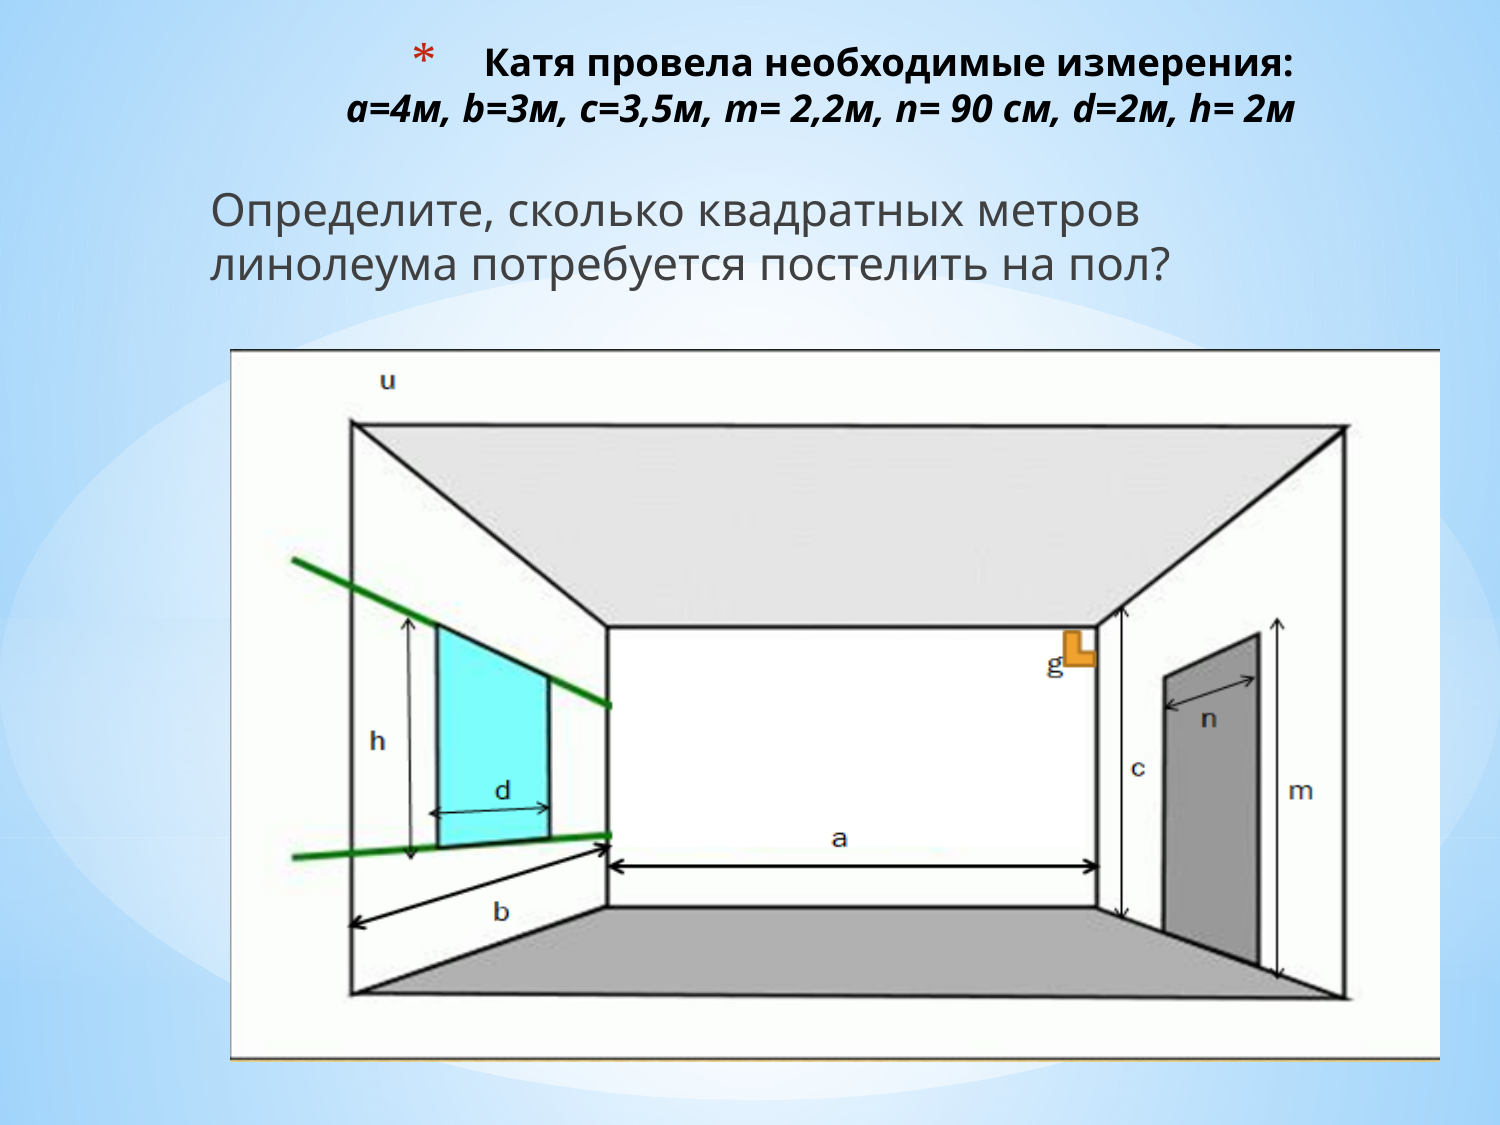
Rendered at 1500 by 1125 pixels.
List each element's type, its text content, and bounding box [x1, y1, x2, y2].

title Катя провела необходимые измерения: а=4м, b=3м, с=3,5м, m= 2,2м, n= 90 см, d=2м, h= 2м [242, 30, 1311, 219]
picture [229, 349, 1440, 1063]
list Определите, сколько квадратных метров линолеума потребуется постелить на пол? [187, 172, 1238, 690]
